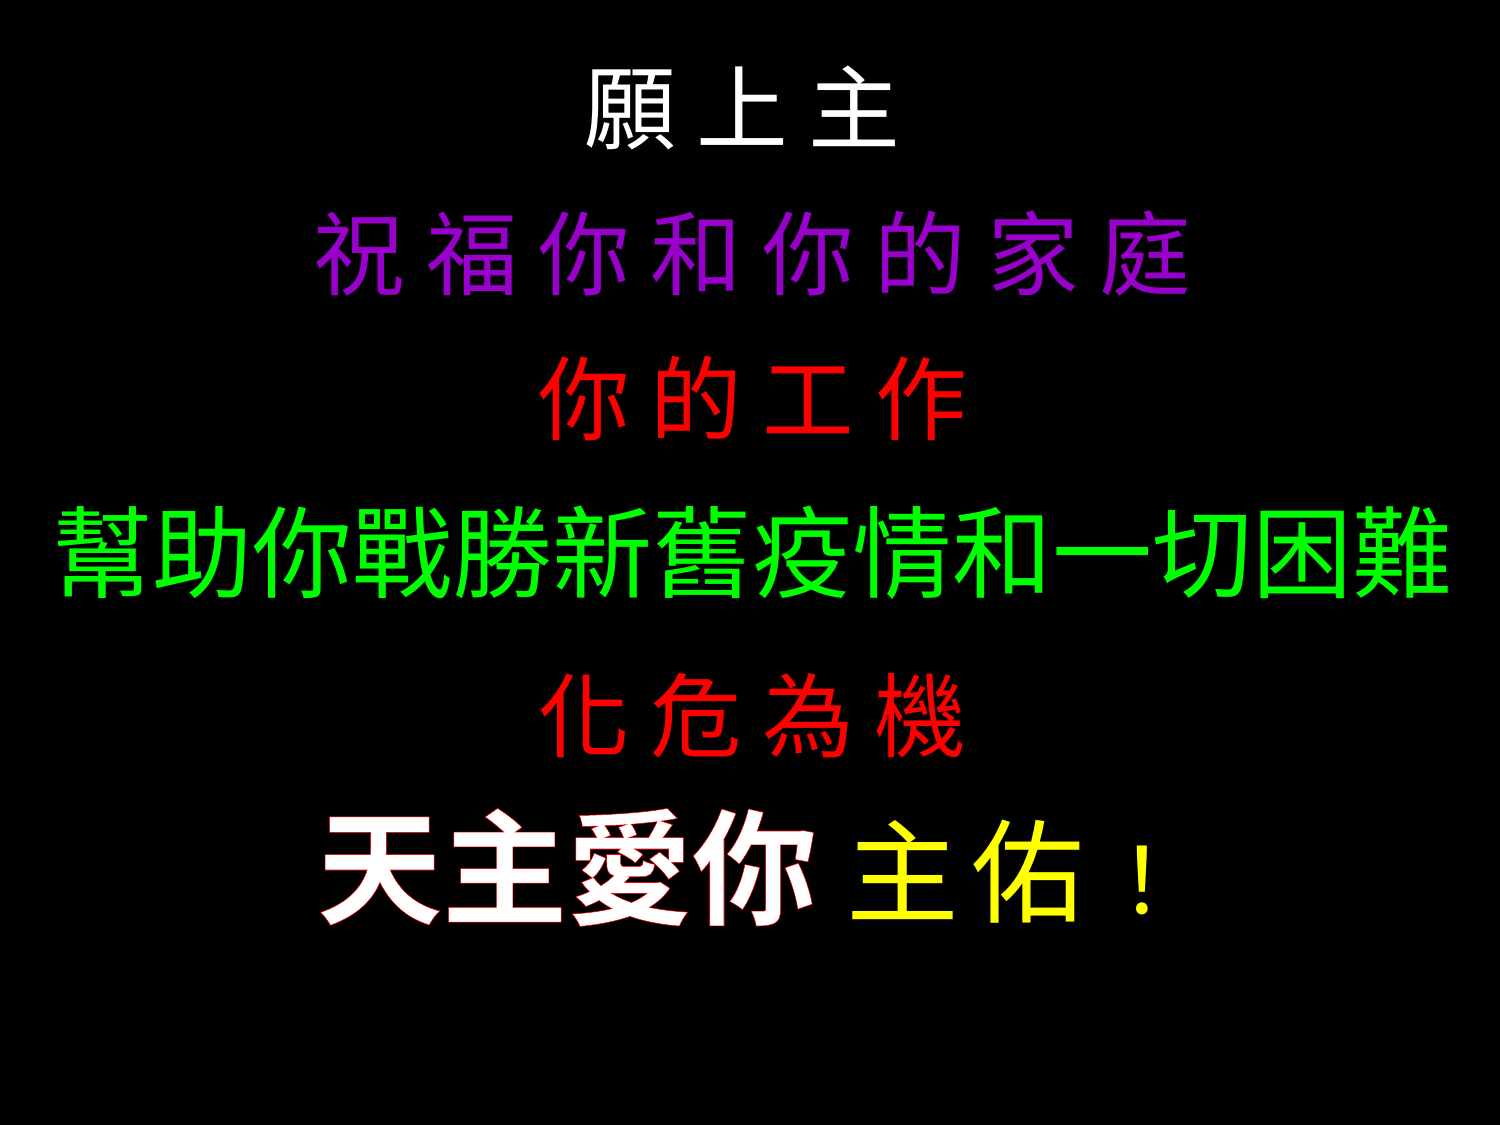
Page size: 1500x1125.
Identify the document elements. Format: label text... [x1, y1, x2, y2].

list 願 上 主 祝 福 你 和 你 的 家 庭 你 的 工 作 幫助你戰勝新舊疫情和一切困難 化 危 為 機 天主愛你 主佑！ [2, 7, 1500, 1000]
